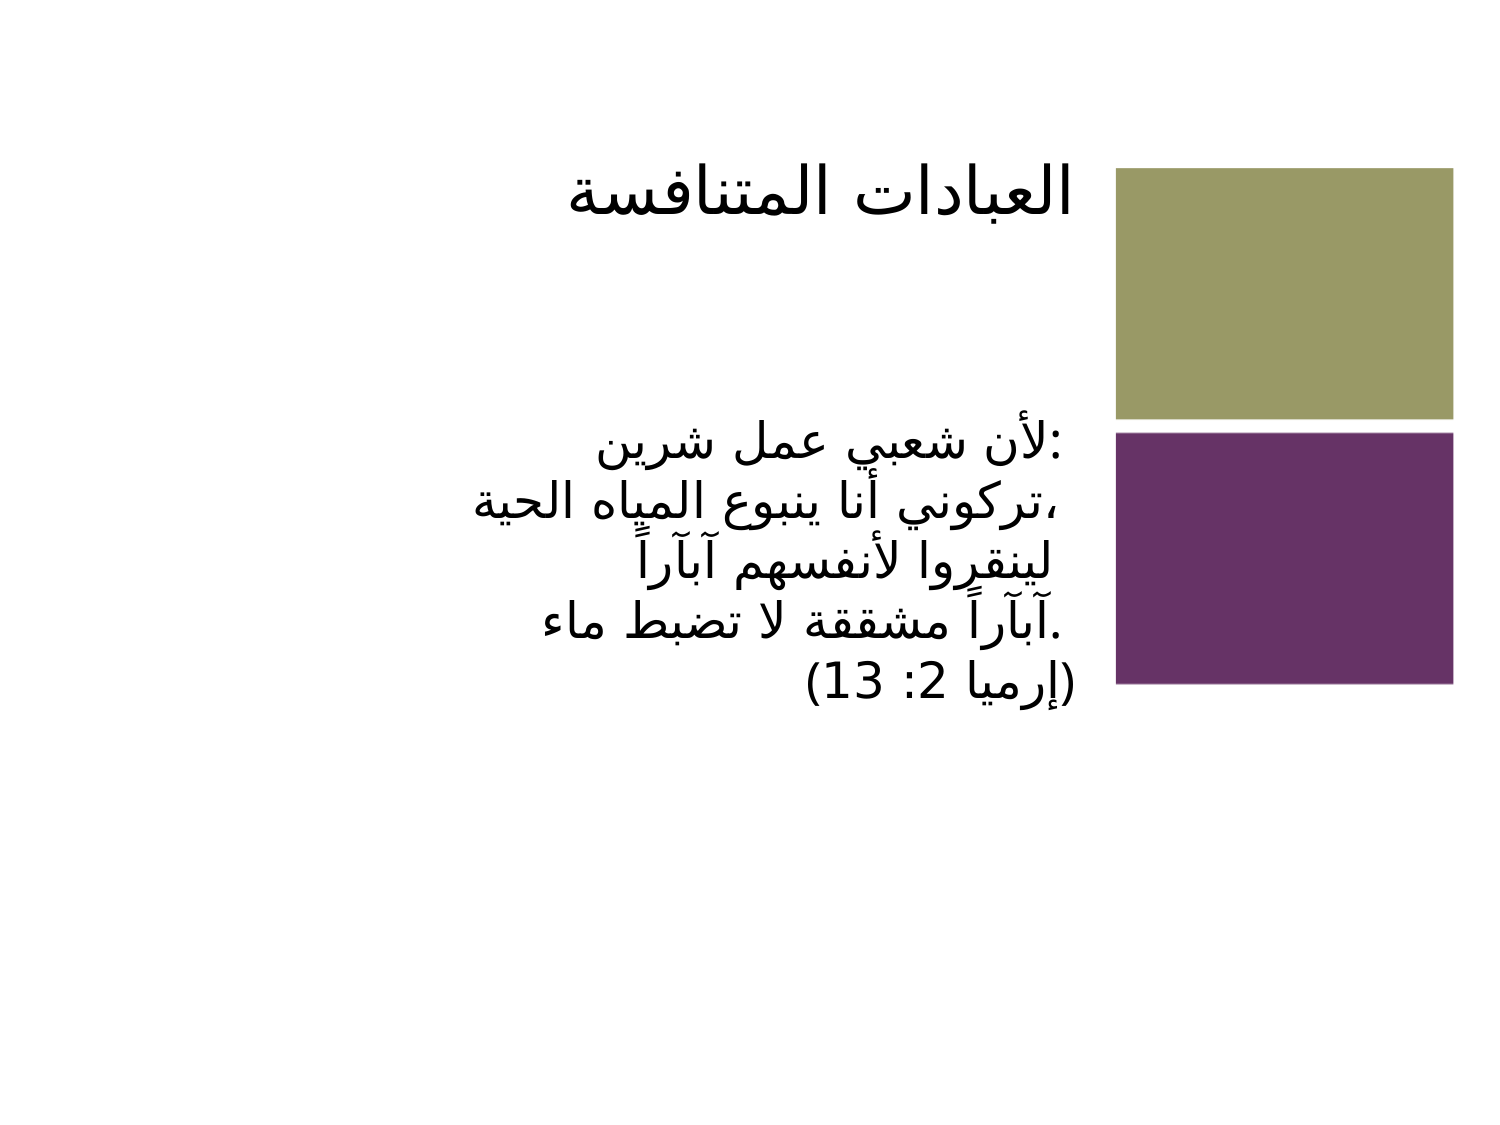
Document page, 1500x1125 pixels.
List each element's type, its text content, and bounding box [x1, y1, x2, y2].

text_box العبادات المتنافسة لأن شعبي عمل شرين: تركوني أنا ينبوع المياه الحية، لينقروا لأنفسهم آبآراً آبآراً مشققة لا تضبط ماء. (إرميا 2: 13) [41, 140, 1081, 716]
picture [1082, 140, 1500, 985]
